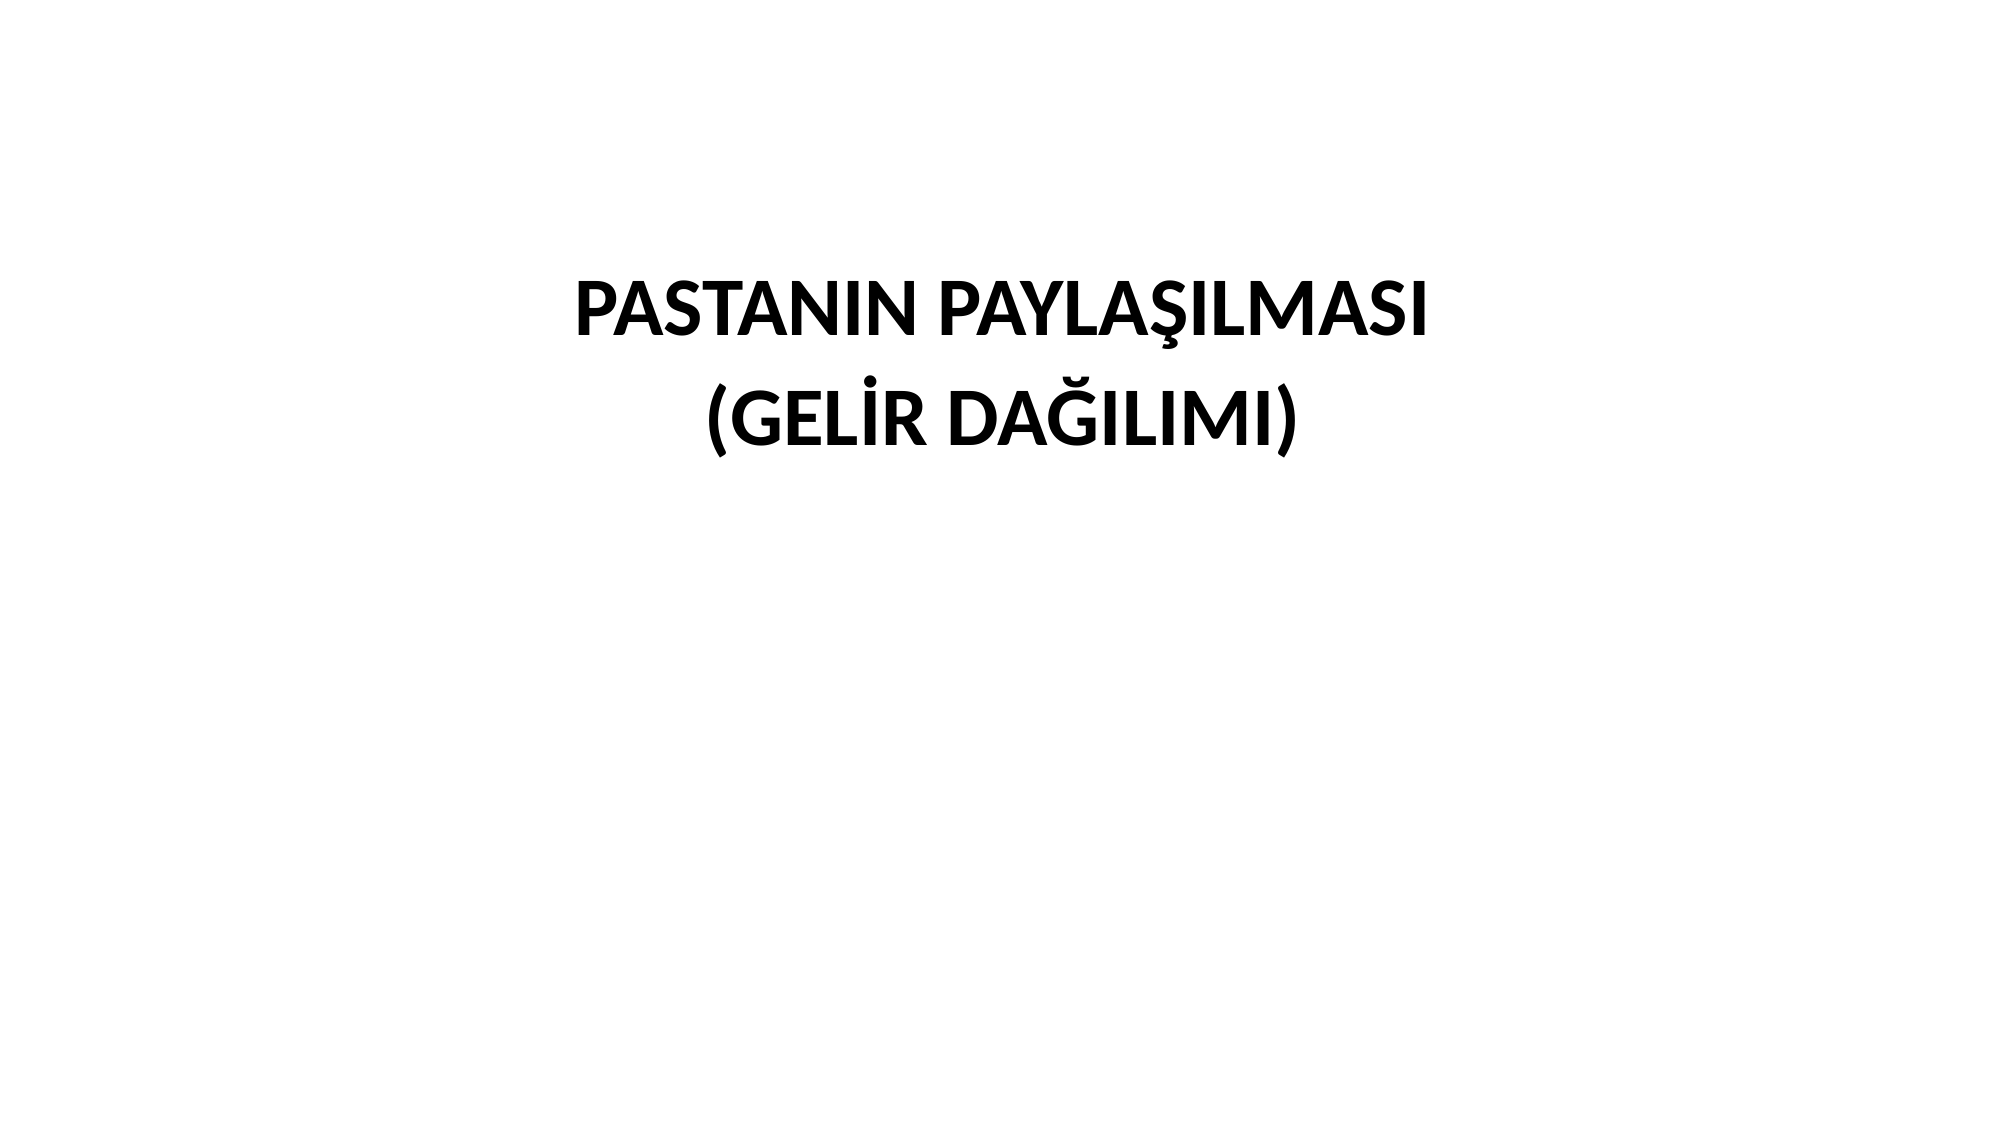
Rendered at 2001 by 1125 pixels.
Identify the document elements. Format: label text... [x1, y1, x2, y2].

list PASTANIN PAYLAŞILMASI (GELİR DAĞILIMI) [291, 255, 1715, 998]
